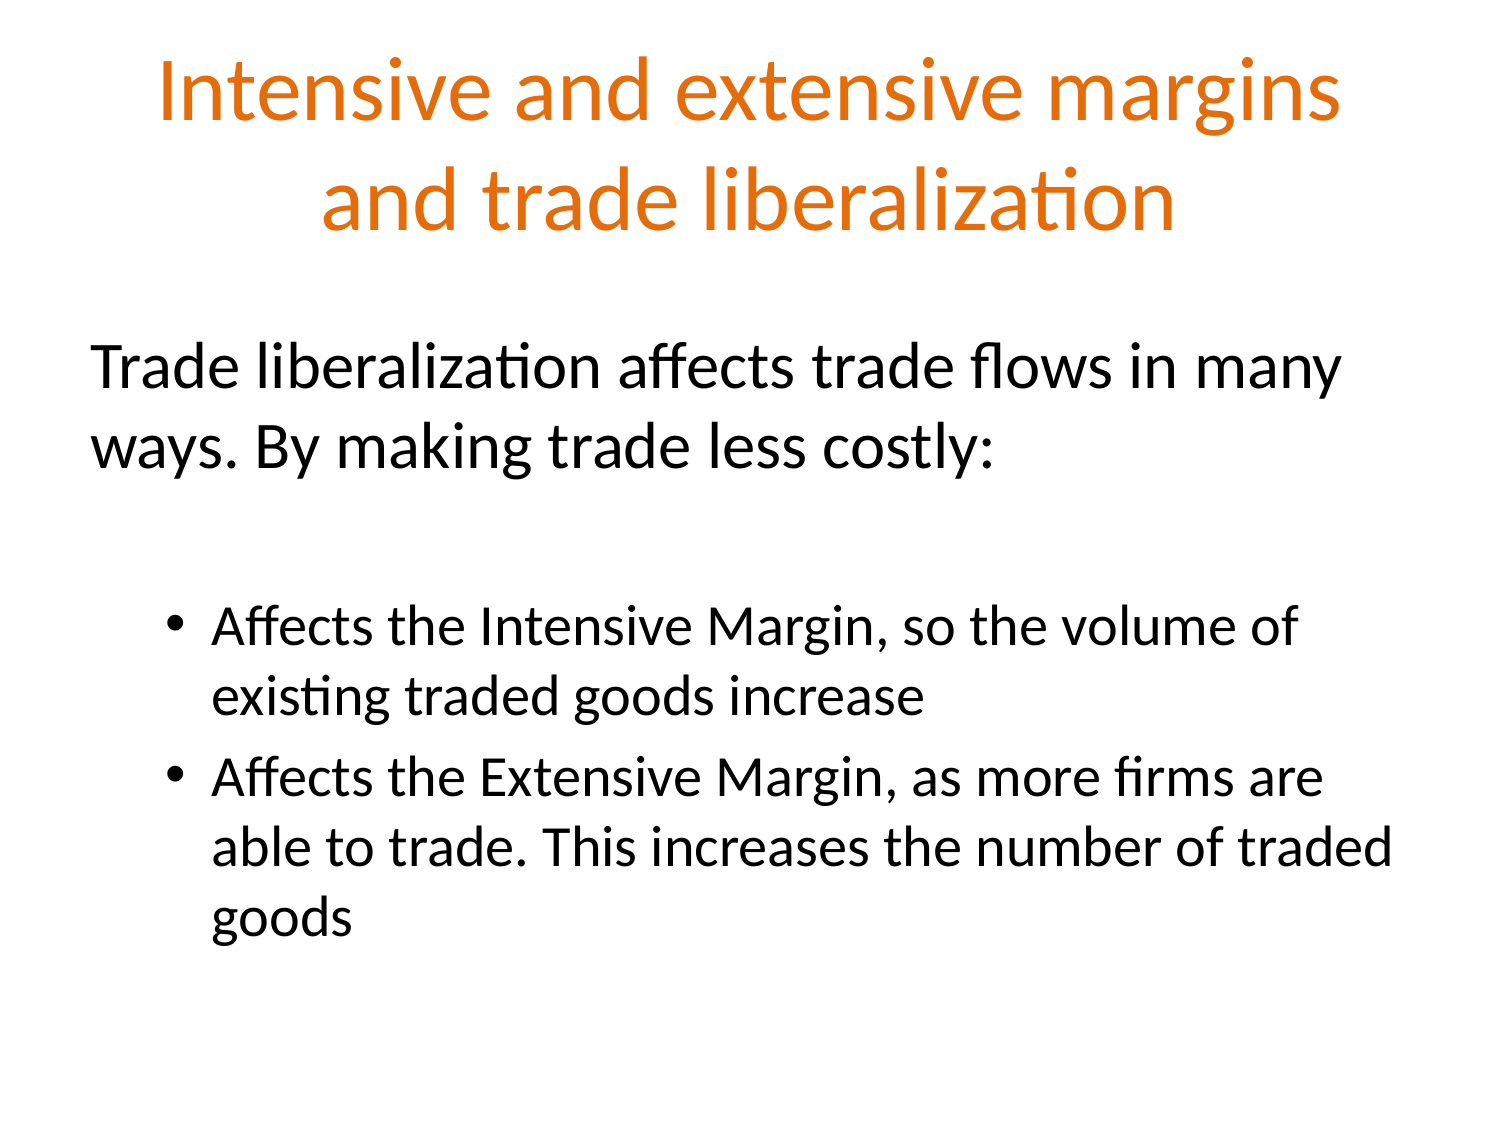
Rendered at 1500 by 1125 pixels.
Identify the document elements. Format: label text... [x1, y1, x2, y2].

list Trade liberalization affects trade flows in many ways. By making trade less costly: Affects the Intensive Margin, so the volume of existing traded goods increase Affects the Extensive Margin, as more firms are able to trade. This increases the number of traded goods [74, 314, 1426, 1006]
title Intensive and extensive margins and trade liberalization [74, 44, 1426, 233]
